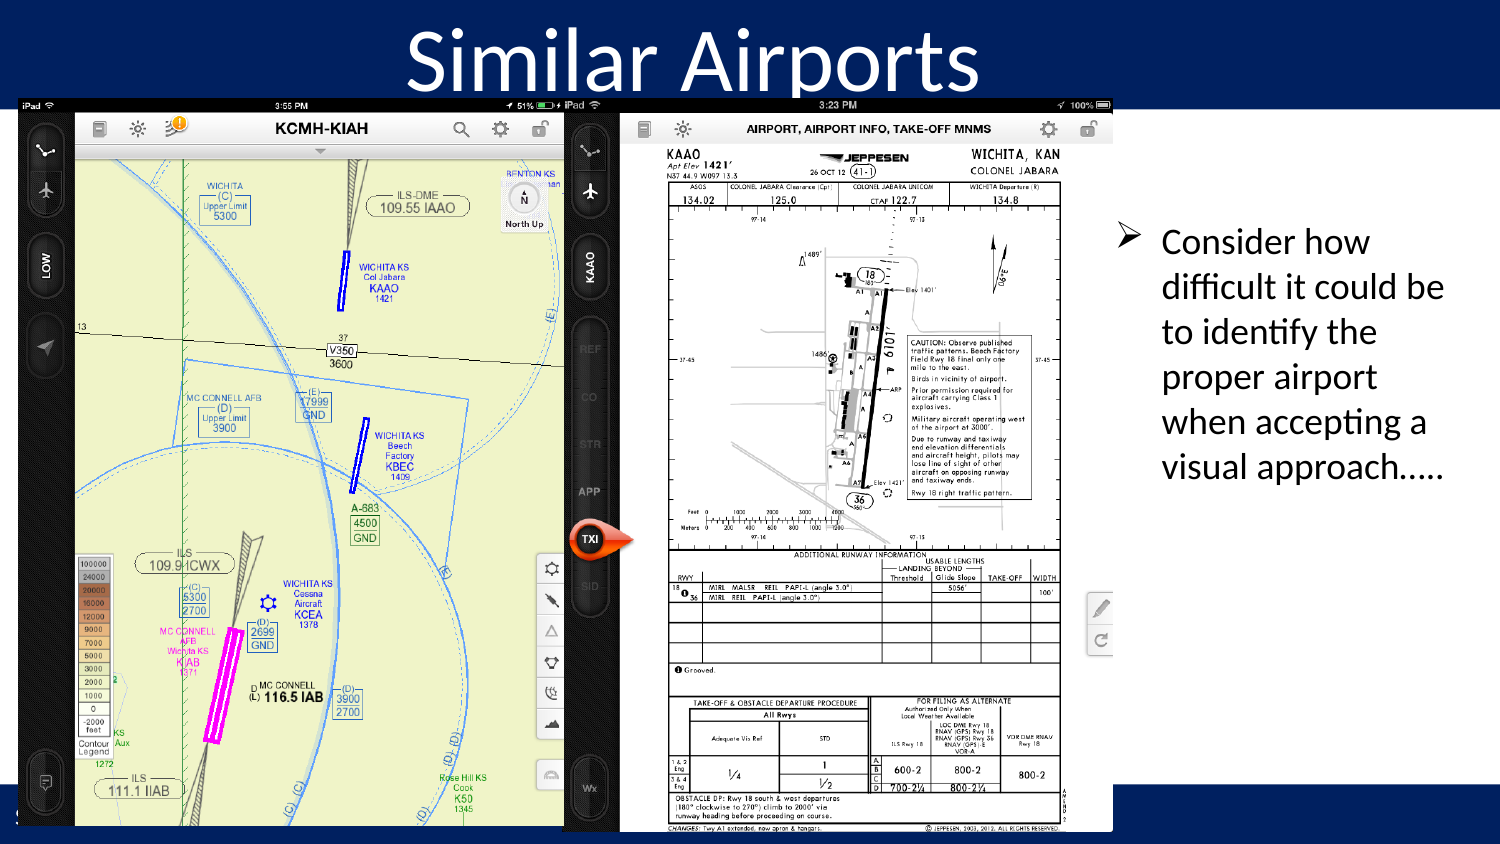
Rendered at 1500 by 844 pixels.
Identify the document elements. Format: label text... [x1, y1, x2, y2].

title Similar Airports [0, 0, 1388, 125]
text_box Consider how difficult it could be to identify the proper airport when accepting a visual approach….. [1116, 209, 1475, 494]
picture [18, 98, 1113, 833]
